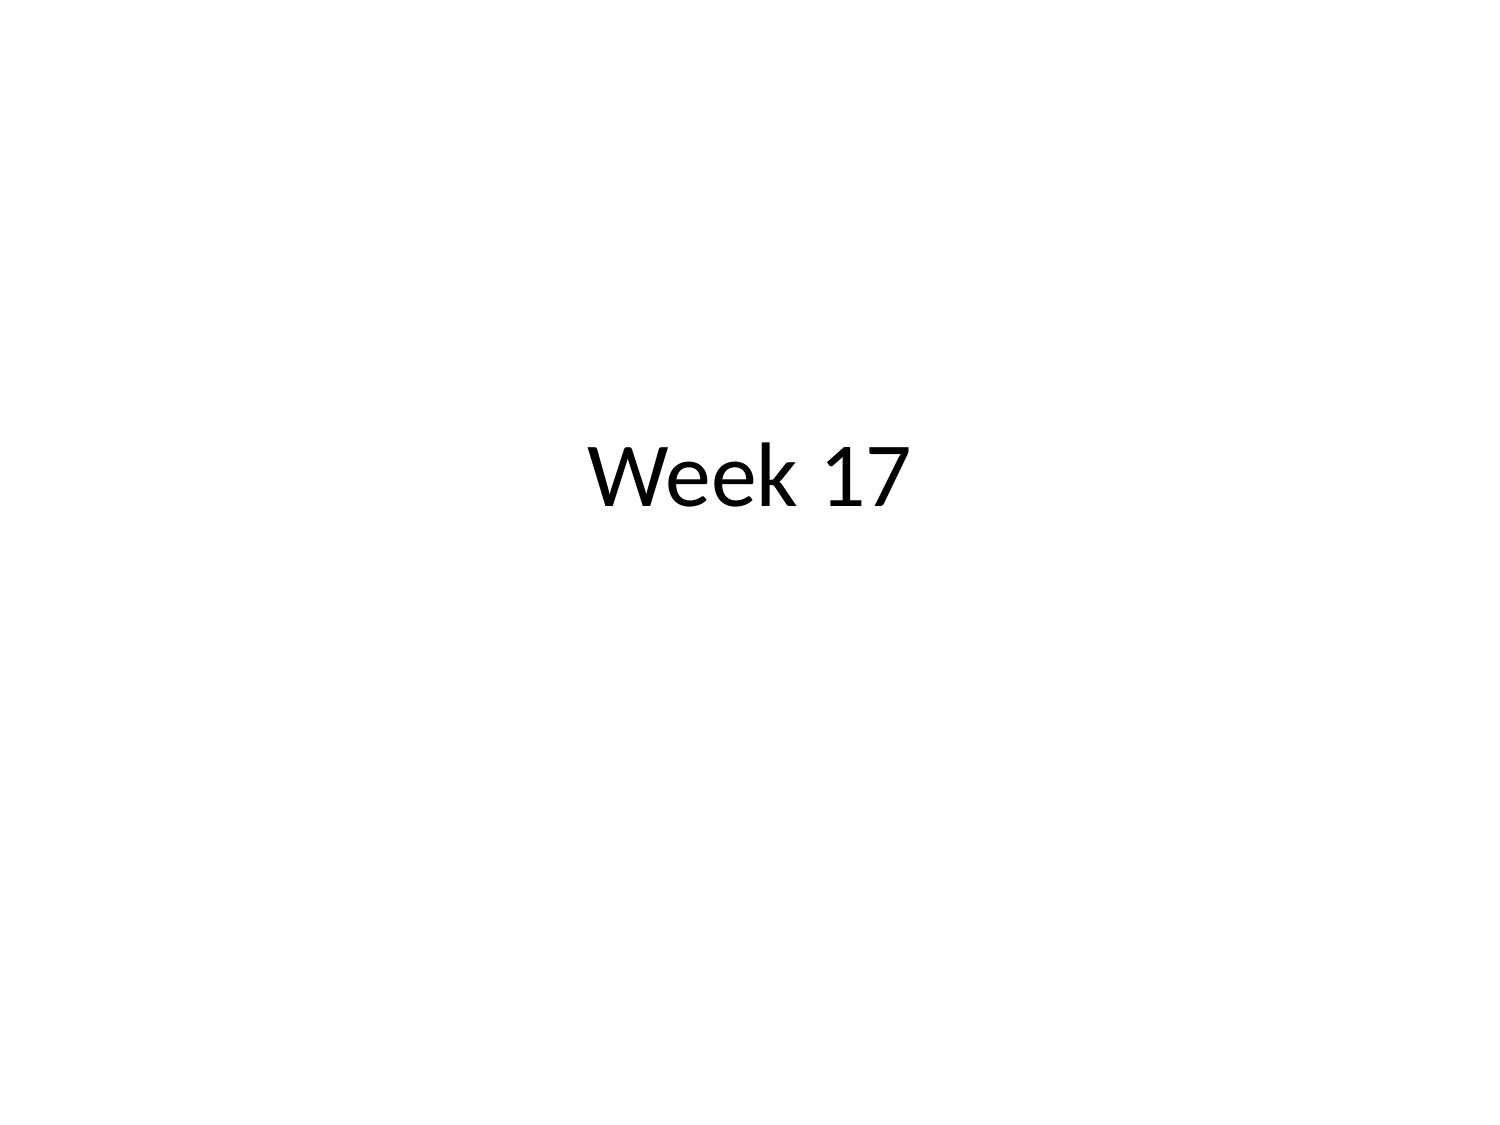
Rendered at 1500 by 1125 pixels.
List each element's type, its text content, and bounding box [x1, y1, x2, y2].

title Week 17 [112, 349, 1388, 591]
